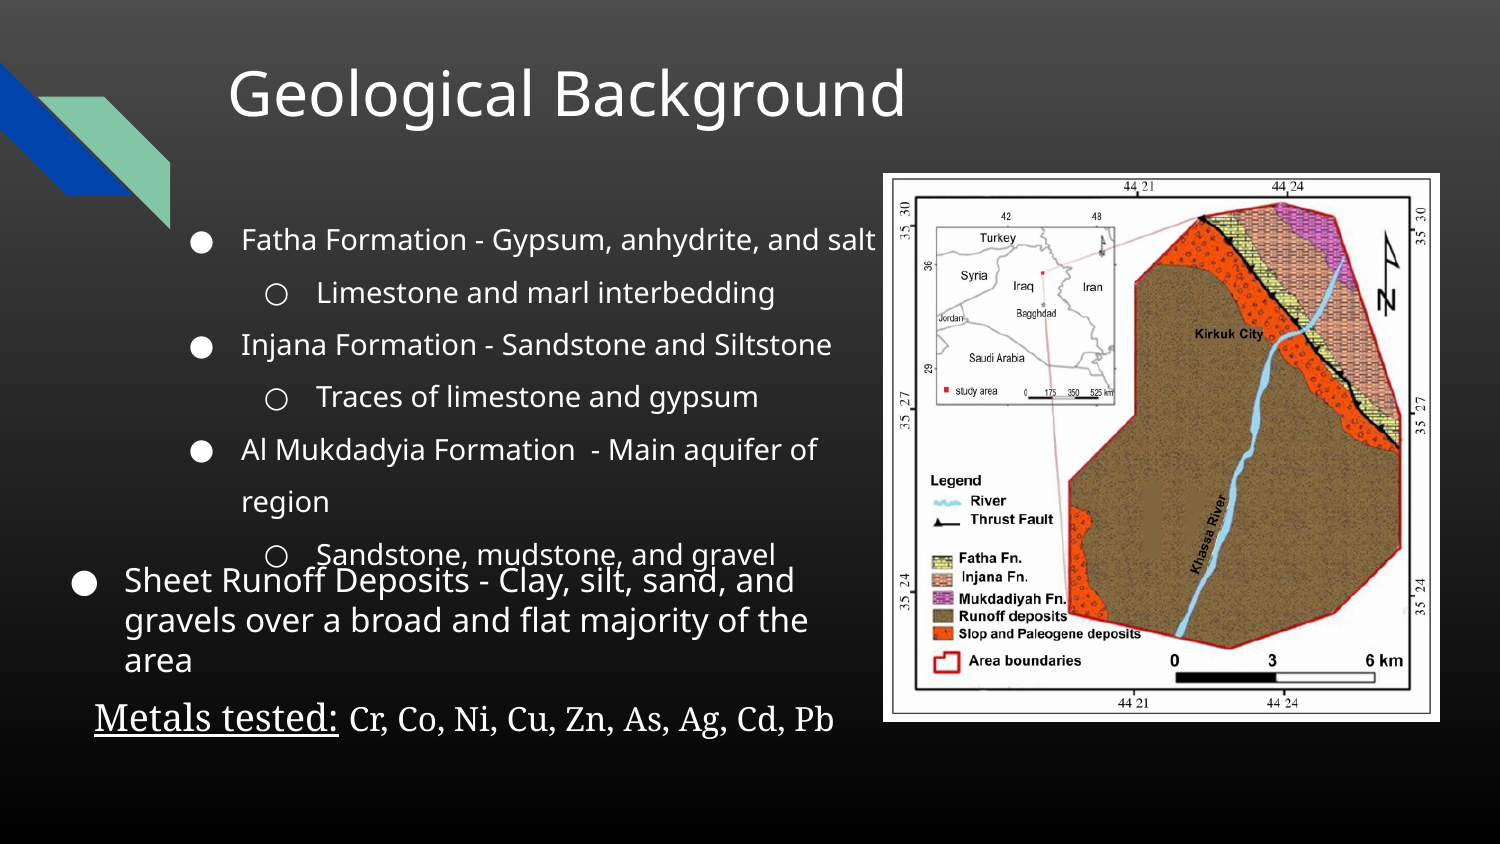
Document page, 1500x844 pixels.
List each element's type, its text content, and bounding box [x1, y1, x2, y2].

picture [883, 173, 1440, 722]
title Geological Background [212, 39, 1368, 189]
text_box Metals tested: Cr, Co, Ni, Cu, Zn, As, Ag, Cd, Pb [78, 678, 859, 803]
text_box Sheet Runoff Deposits - Clay, silt, sand, and gravels over a broad and flat majority of the area [34, 544, 878, 648]
list Fatha Formation - Gypsum, anhydrite, and salt Limestone and marl interbedding Injana Formation - Sandstone and Siltstone Traces of limestone and gypsum Al Mukdadyia Formation - Main aquifer of region Sandstone, mudstone, and gravel [150, 189, 878, 522]
